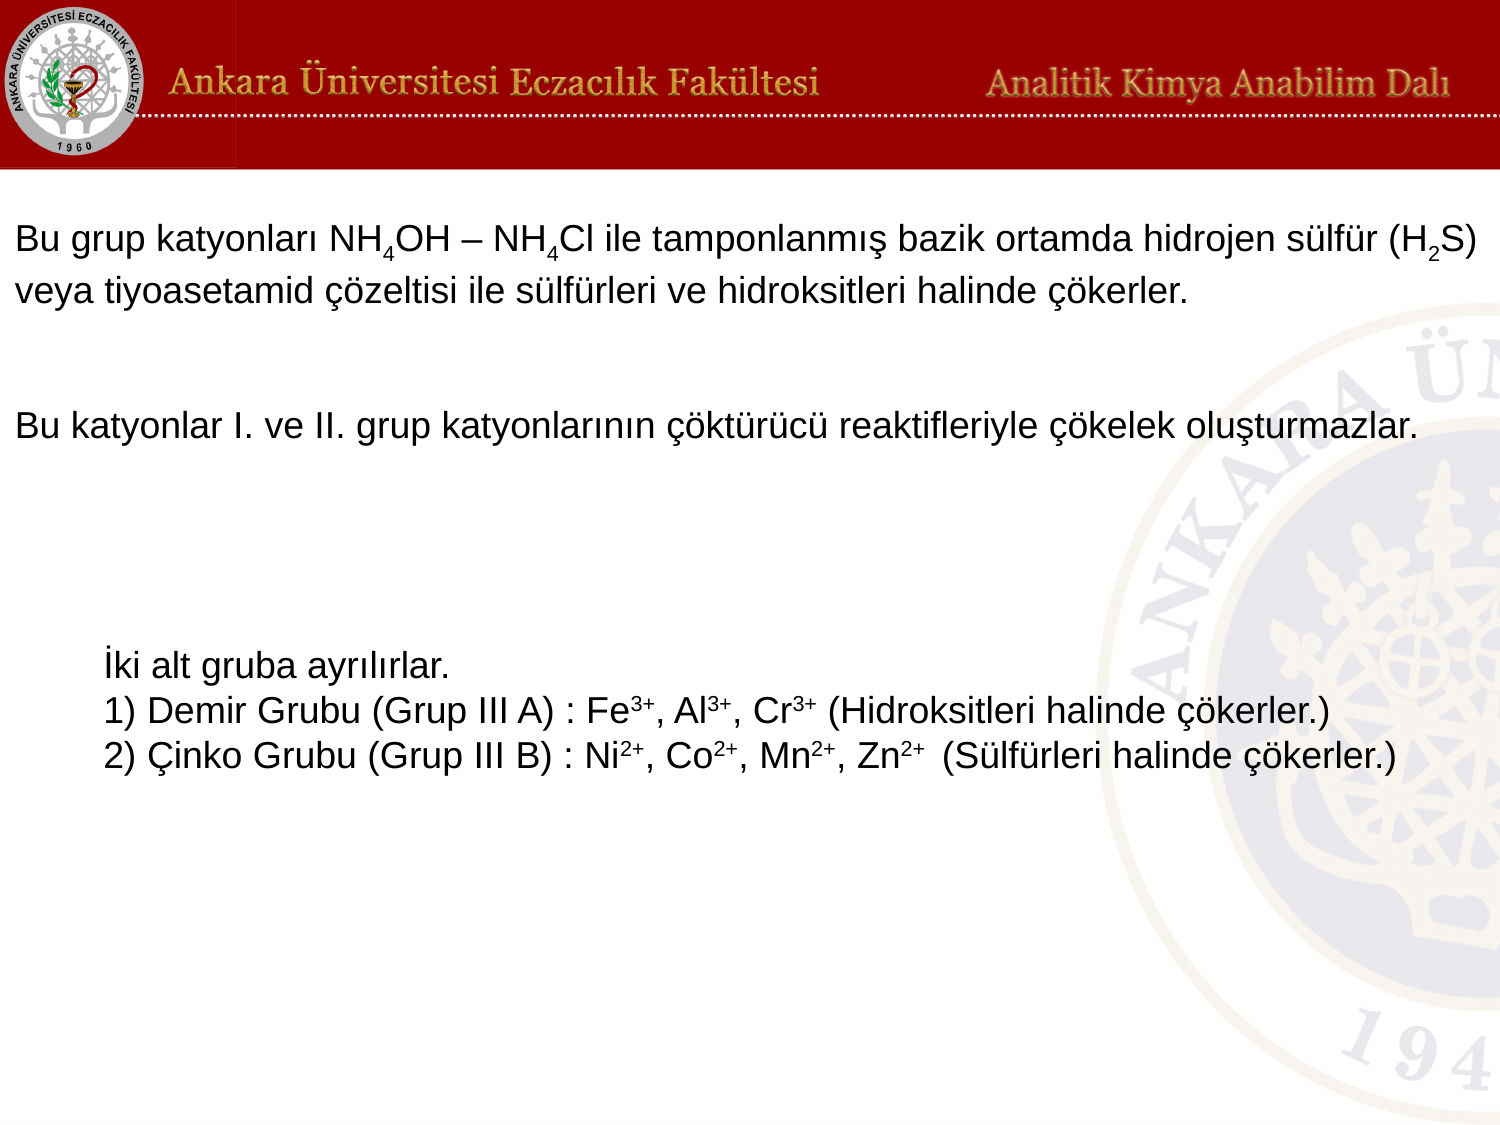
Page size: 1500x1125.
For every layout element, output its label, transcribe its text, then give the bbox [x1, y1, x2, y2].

picture [0, 498, 1500, 1125]
text_box Bu grup katyonları NH4OH – NH4Cl ile tamponlanmış bazik ortamda hidrojen sülfür (H2S) veya tiyoasetamid çözeltisi ile sülfürleri ve hidroksitleri halinde çökerler. Bu katyonlar I. ve II. grup katyonlarının çöktürücü reaktifleriyle çökelek oluşturmazlar. [0, 162, 1500, 498]
text_box İki alt gruba ayrılırlar. 1) Demir Grubu (Grup III A) : Fe3+, Al3+, Cr3+ (Hidroksitleri halinde çökerler.) 2) Çinko Grubu (Grup III B) : Ni2+, Co2+, Mn2+, Zn2+ (Sülfürleri halinde çökerler.) [88, 633, 1453, 784]
picture [0, 0, 1500, 162]
